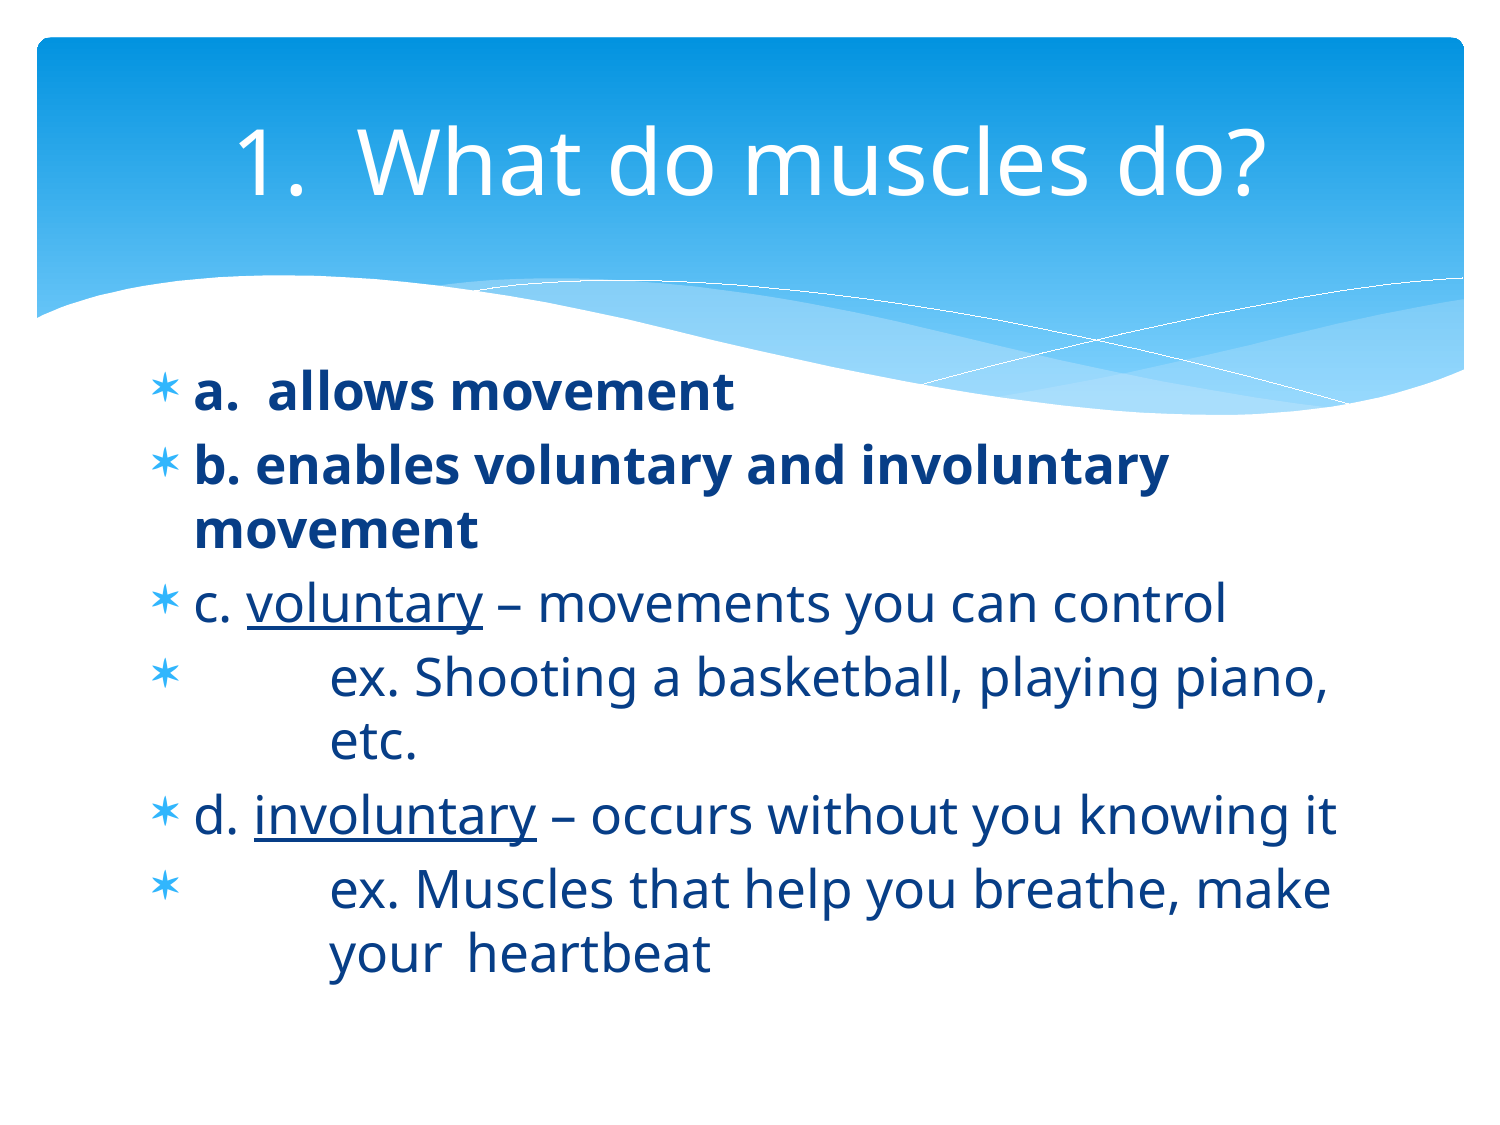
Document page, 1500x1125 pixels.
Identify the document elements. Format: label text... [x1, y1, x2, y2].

list a. allows movement b. enables voluntary and involuntary movement c. voluntary – movements you can control ex. Shooting a basketball, playing piano, etc. d. involuntary – occurs without you knowing it ex. Muscles that help you breathe, make your heartbeat [137, 350, 1359, 1005]
title 1. What do muscles do? [75, 55, 1425, 261]
